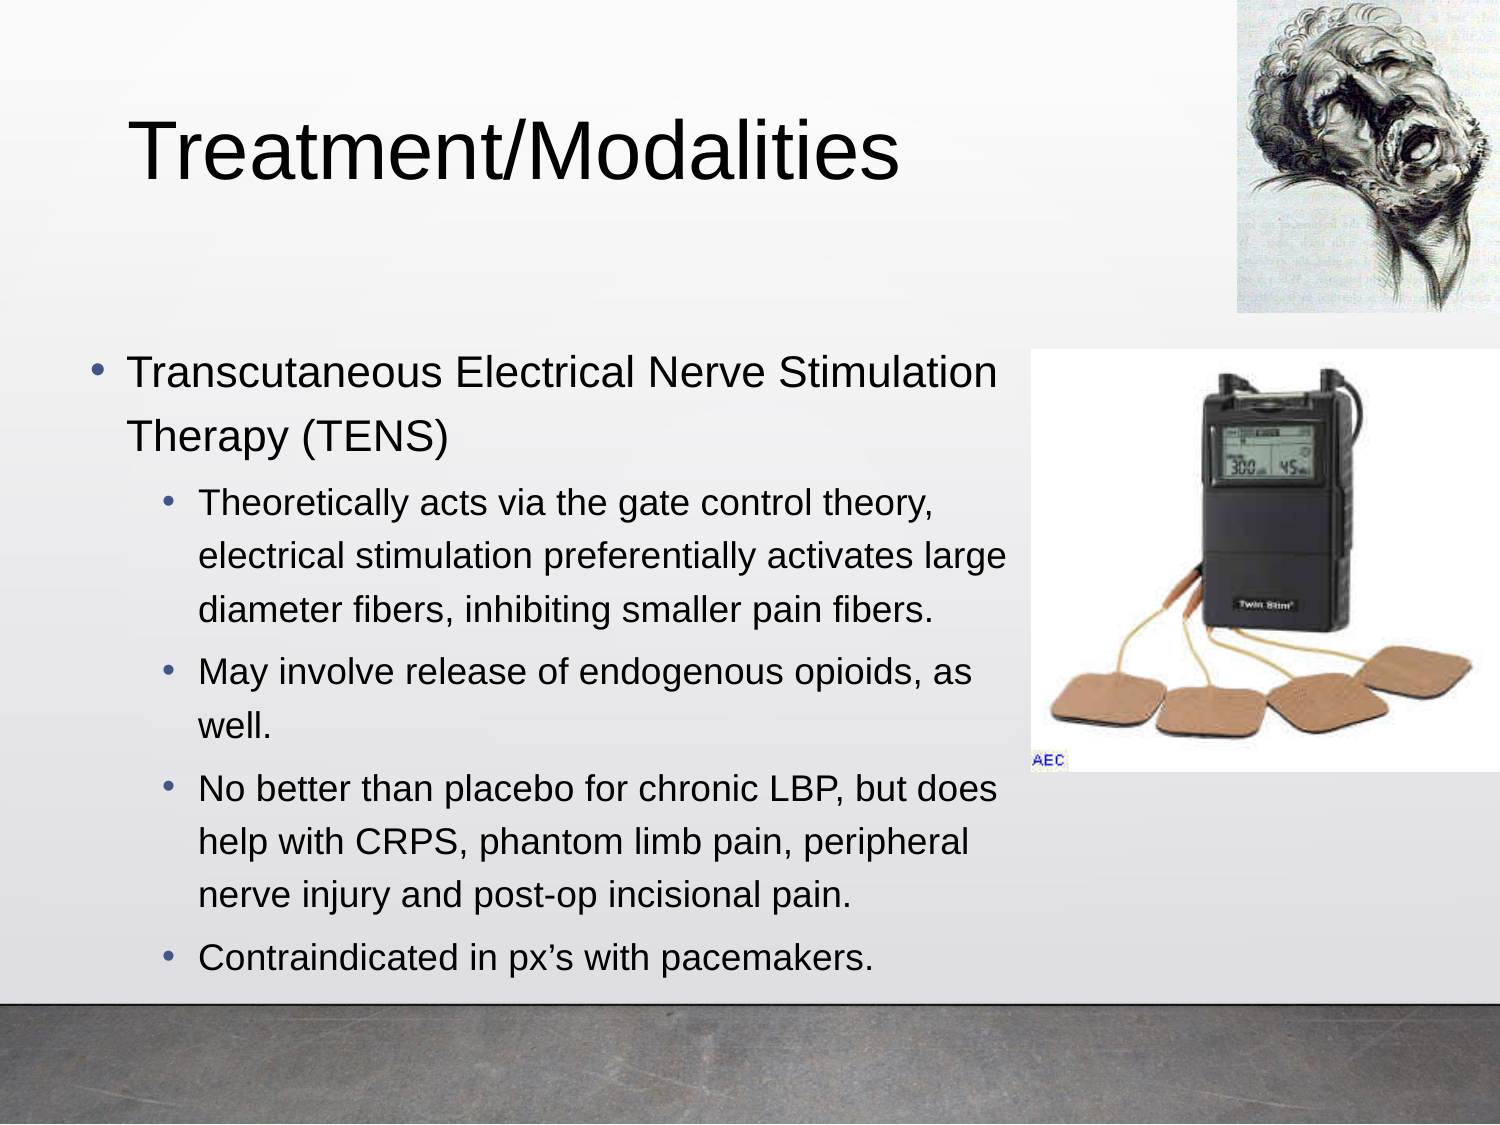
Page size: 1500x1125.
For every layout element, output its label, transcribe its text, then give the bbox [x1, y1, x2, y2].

title Treatment/Modalities [112, 100, 1463, 326]
picture [0, 1004, 1500, 1124]
list Transcutaneous Electrical Nerve Stimulation Therapy (TENS) Theoretically acts via the gate control theory, electrical stimulation preferentially activates large diameter fibers, inhibiting smaller pain fibers. May involve release of endogenous opioids, as well. No better than placebo for chronic LBP, but does help with CRPS, phantom limb pain, peripheral nerve injury and post-op incisional pain. Contraindicated in px’s with pacemakers. [75, 324, 1025, 1063]
picture [1236, 0, 1500, 313]
picture [1030, 349, 1500, 773]
